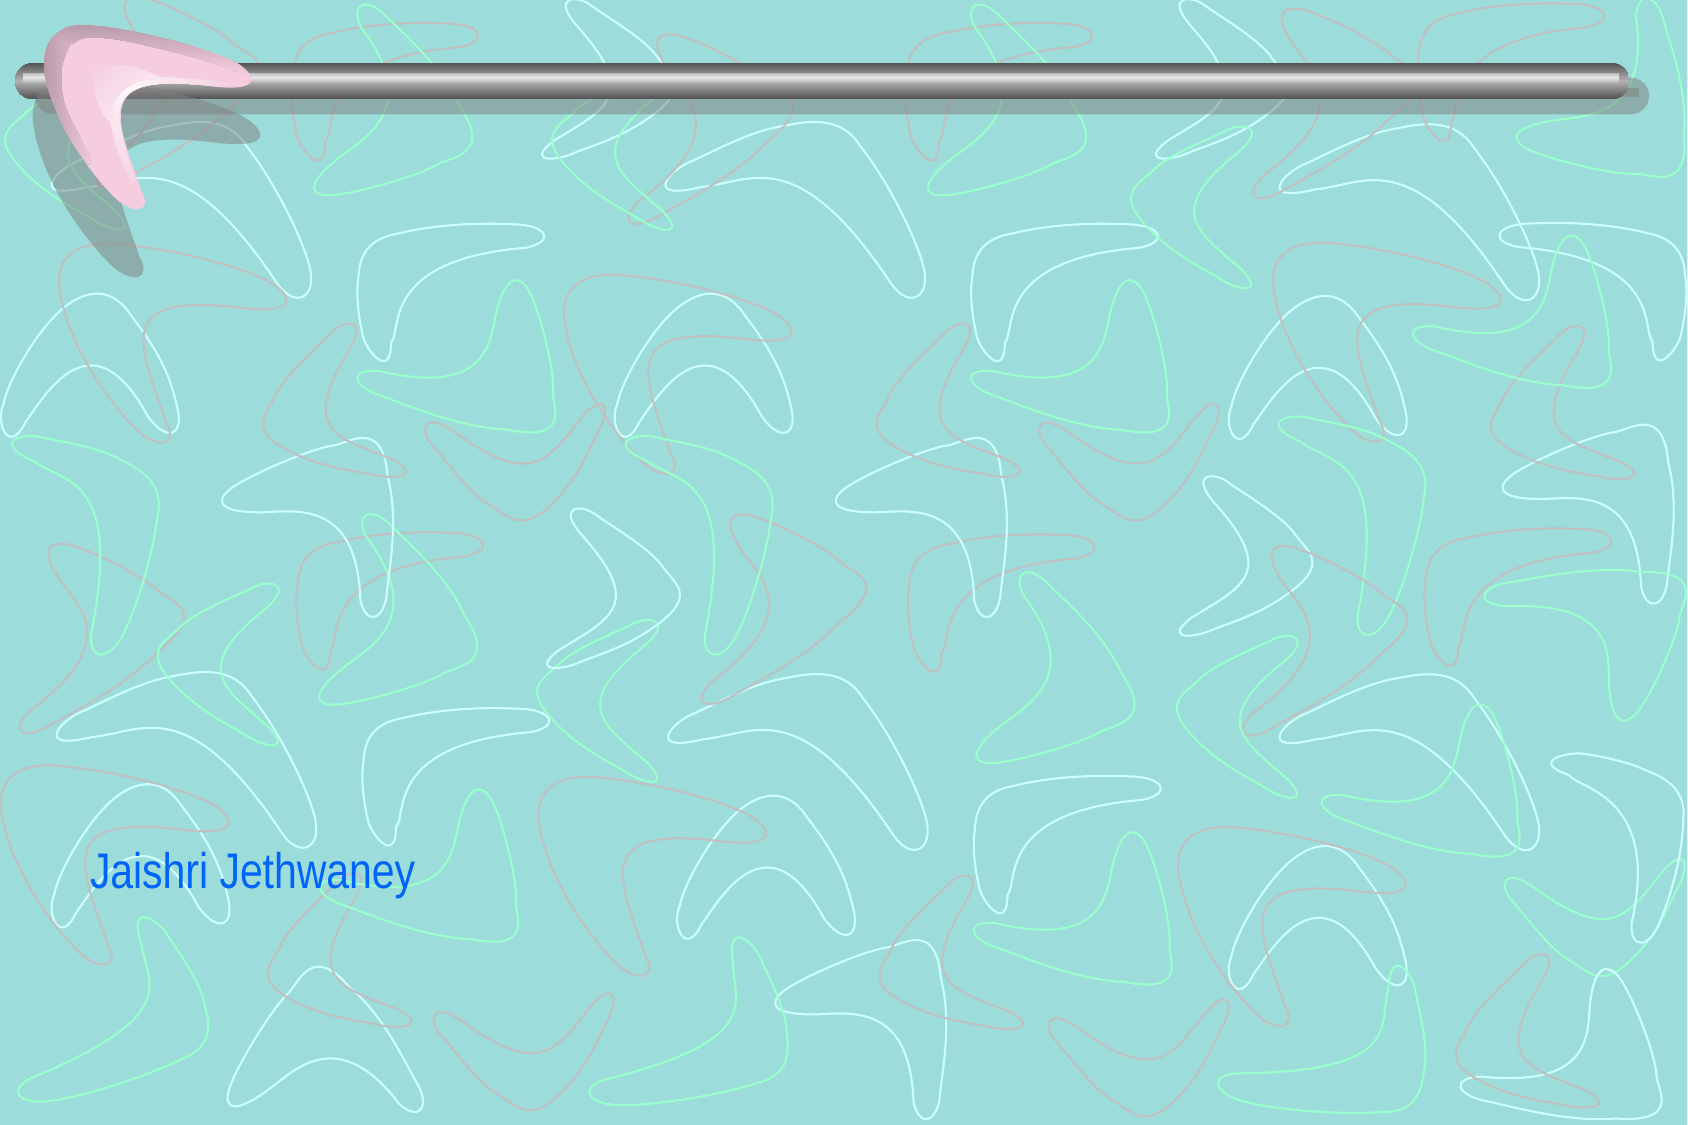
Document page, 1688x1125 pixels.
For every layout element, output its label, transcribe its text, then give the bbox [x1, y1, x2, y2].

title Jaishri Jethwaney [74, 774, 1510, 963]
